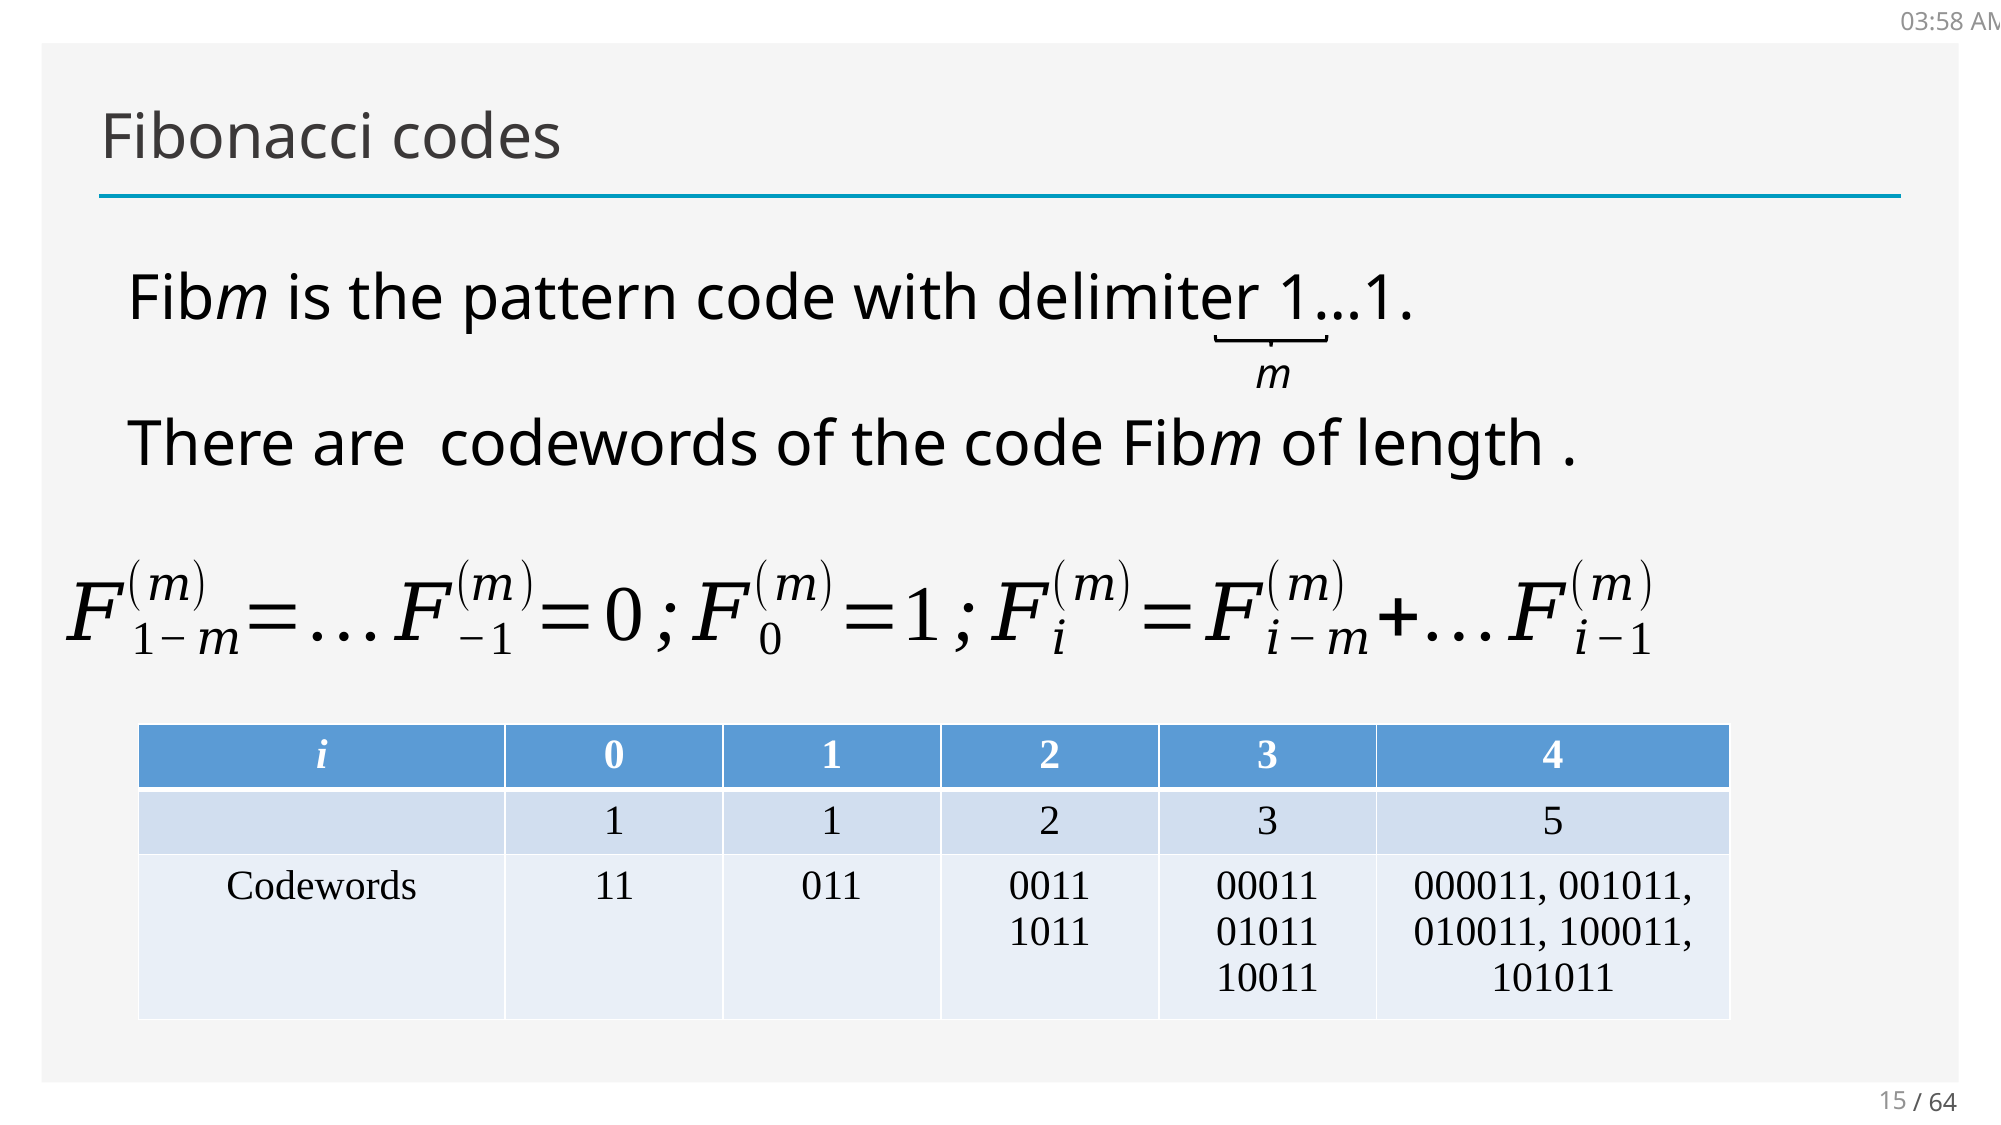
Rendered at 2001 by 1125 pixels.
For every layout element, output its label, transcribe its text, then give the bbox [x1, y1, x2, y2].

text_box m [1240, 339, 1366, 405]
text_box Fibm is the pattern code with delimiter 1…1. [113, 249, 1582, 340]
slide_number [1885, 0, 2000, 53]
title Fibonacci codes [85, 73, 2000, 179]
slide_number 15 [1384, 1071, 1922, 1125]
text_box [1214, 335, 1328, 342]
